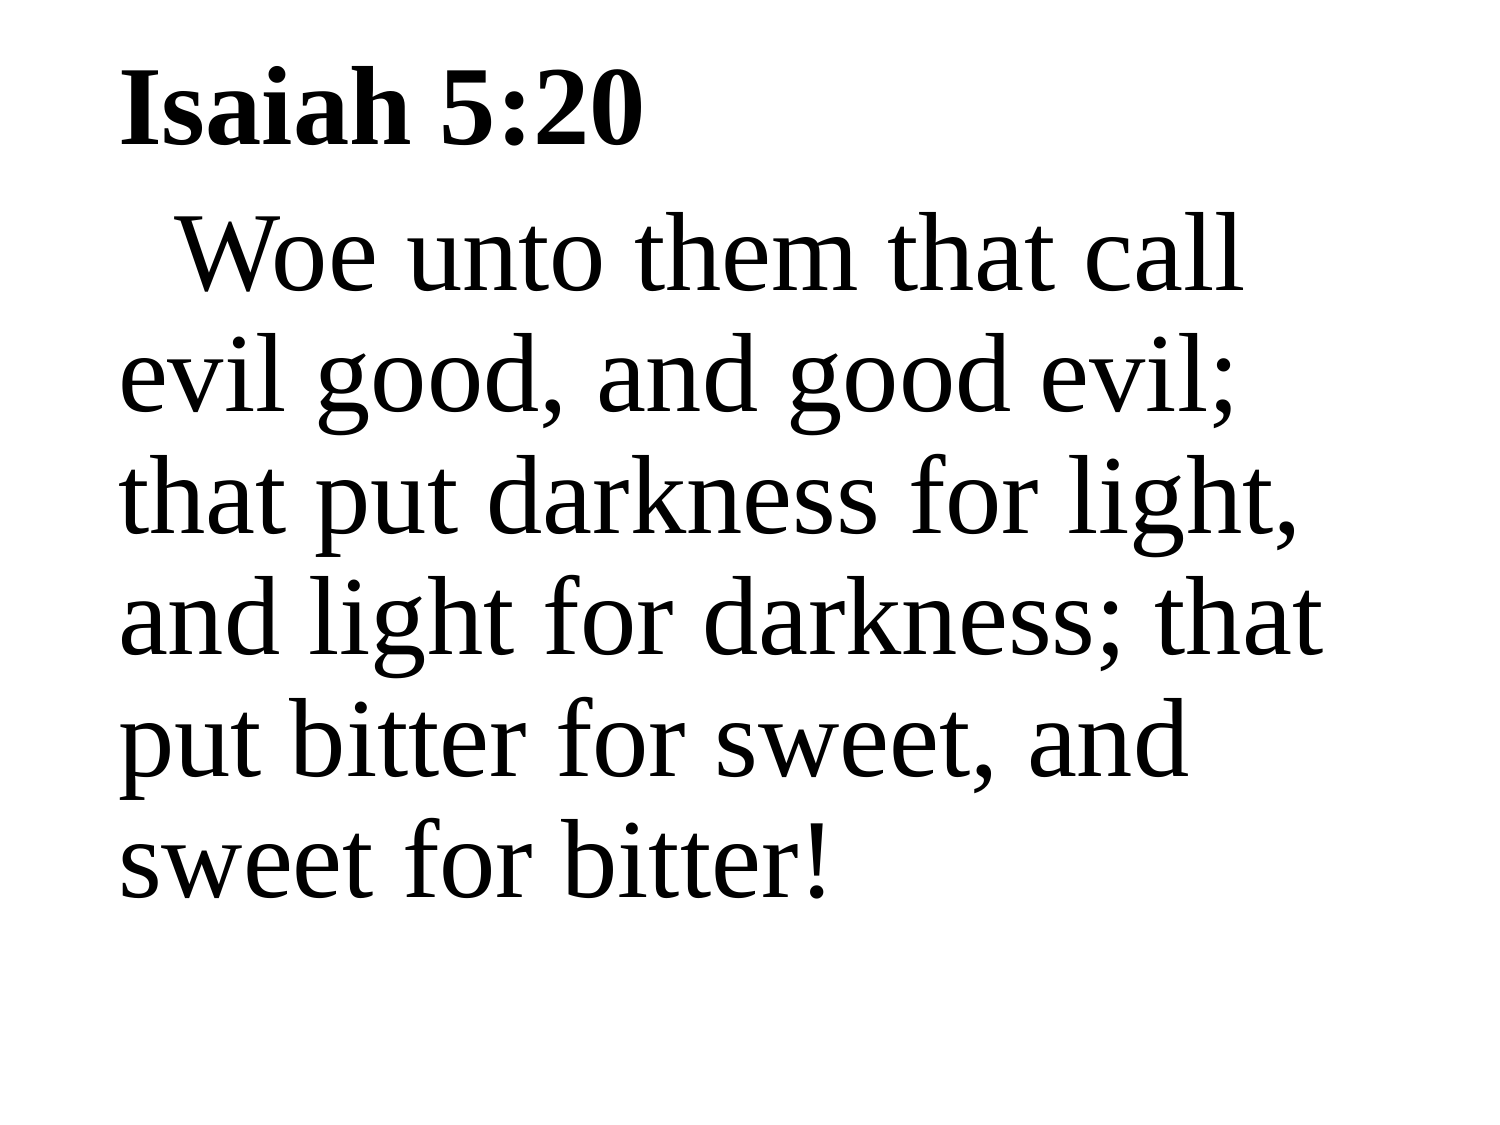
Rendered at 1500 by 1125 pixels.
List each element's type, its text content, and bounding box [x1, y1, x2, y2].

title Isaiah 5:20 [103, 59, 1397, 158]
list Woe unto them that call evil good, and good evil; that put darkness for light, and light for darkness; that put bitter for sweet, and sweet for bitter! [103, 185, 1397, 1061]
